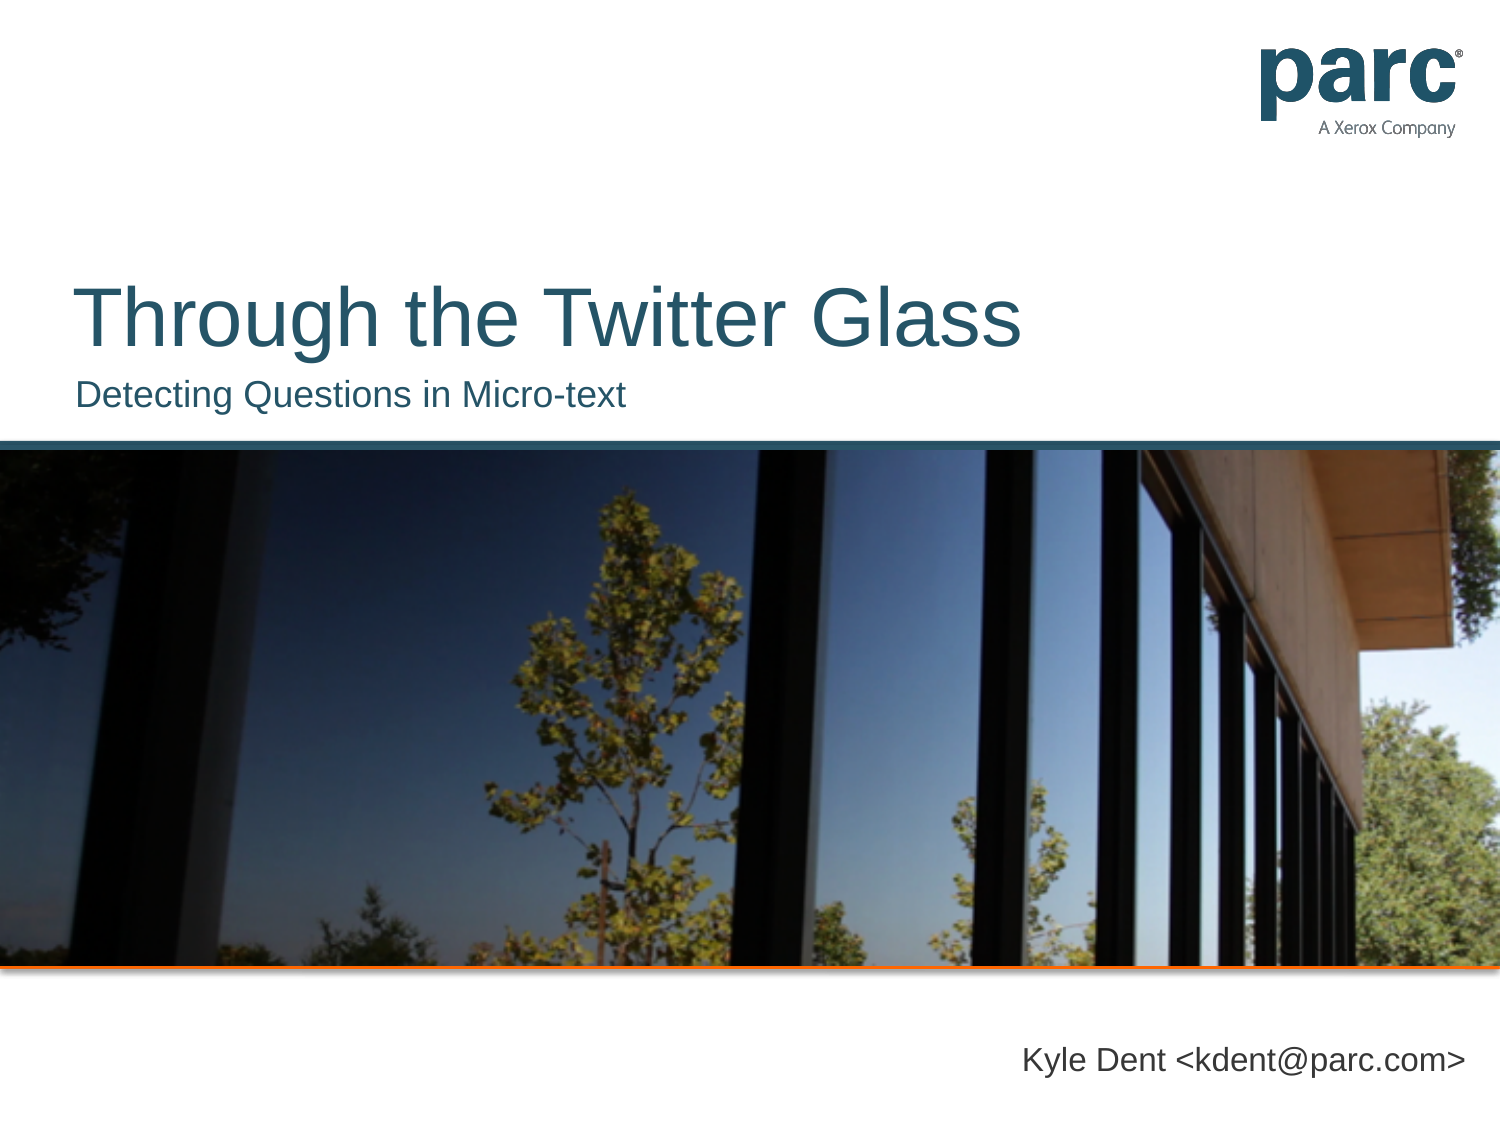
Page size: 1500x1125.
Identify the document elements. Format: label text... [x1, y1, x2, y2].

text_box Kyle Dent <kdent@parc.com> [1007, 1031, 1482, 1086]
picture [1261, 48, 1463, 138]
title Through the Twitter Glass [72, 155, 1275, 364]
picture [0, 450, 1500, 966]
subtitle Detecting Questions in Micro-text [75, 370, 716, 432]
